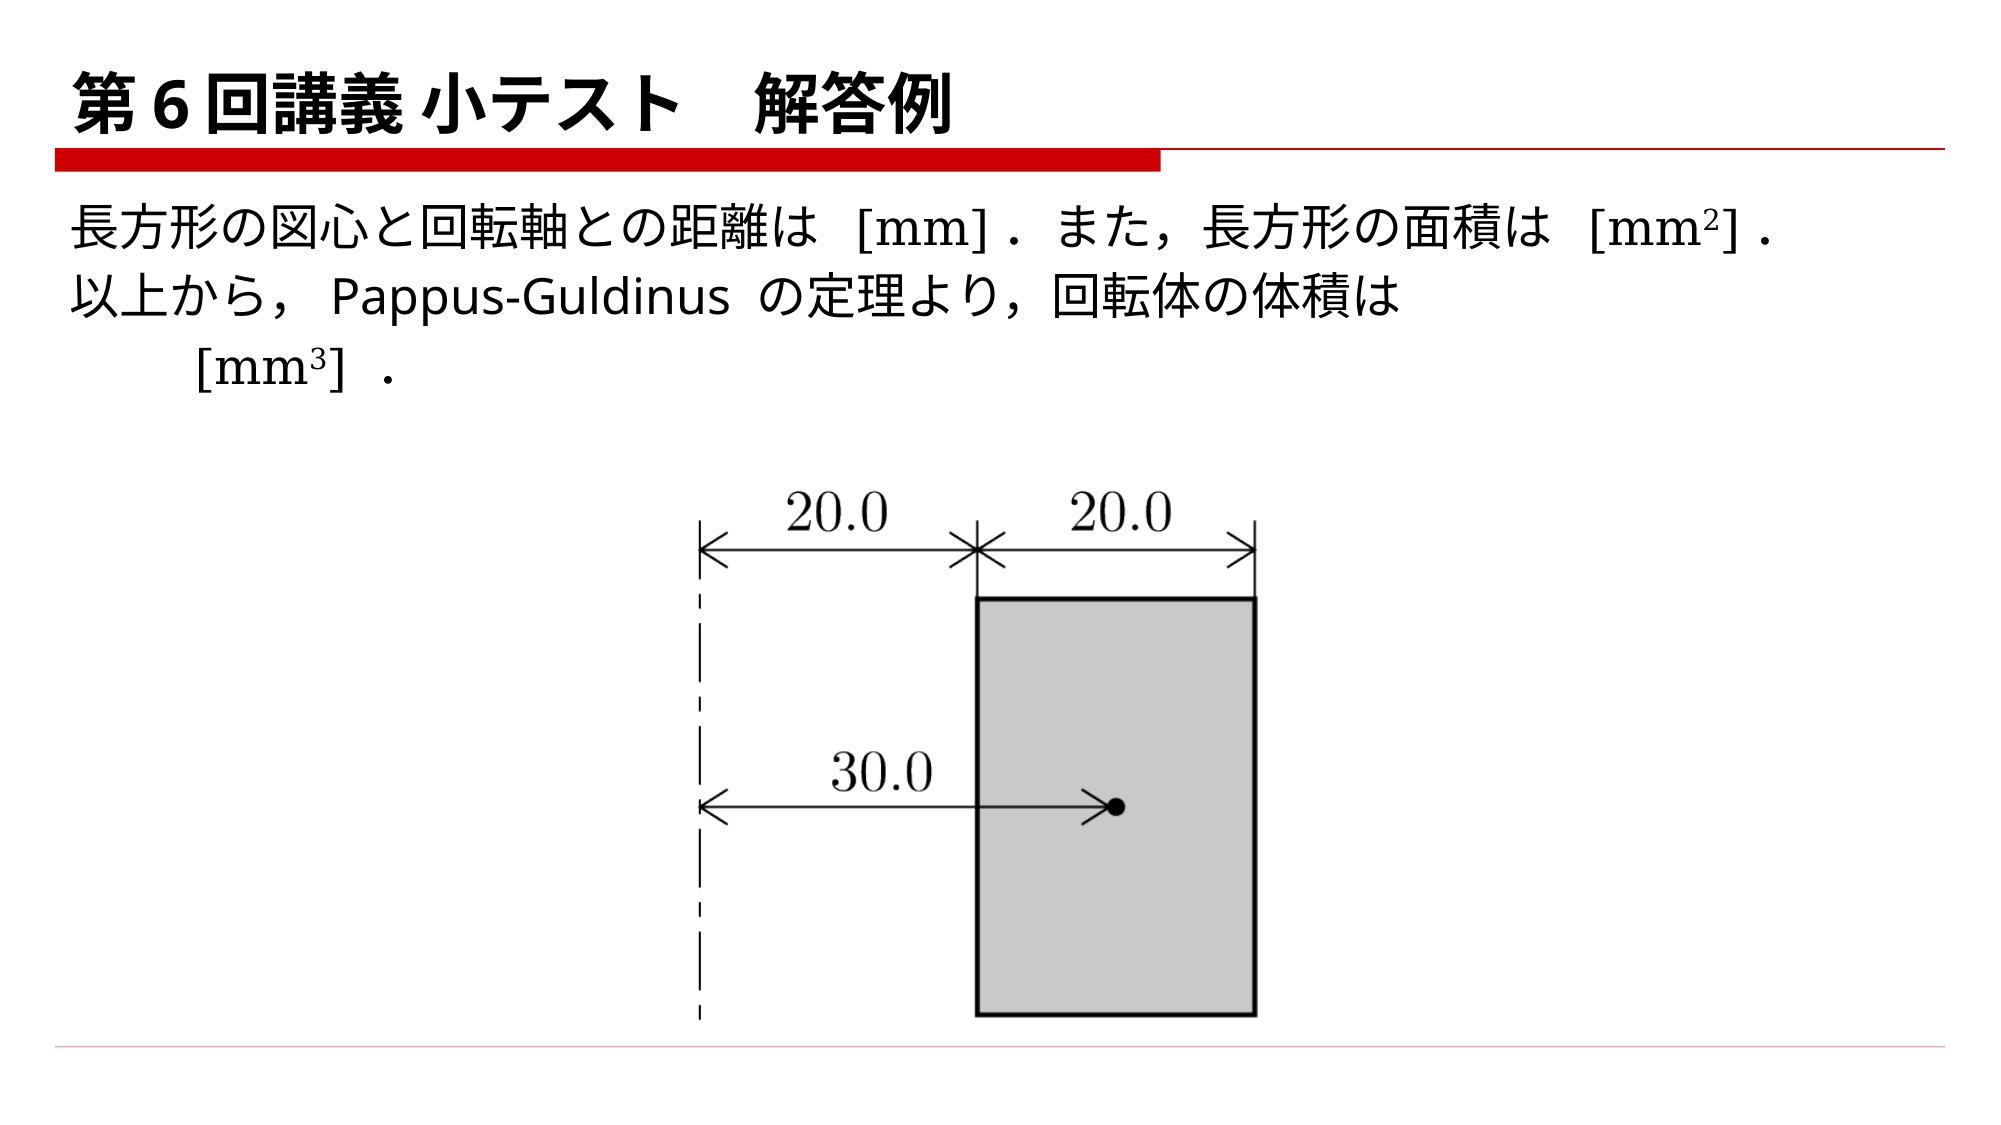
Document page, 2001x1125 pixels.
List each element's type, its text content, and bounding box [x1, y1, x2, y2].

picture [695, 481, 1258, 1034]
title 第6回講義 小テスト 解答例 [56, 54, 1947, 150]
